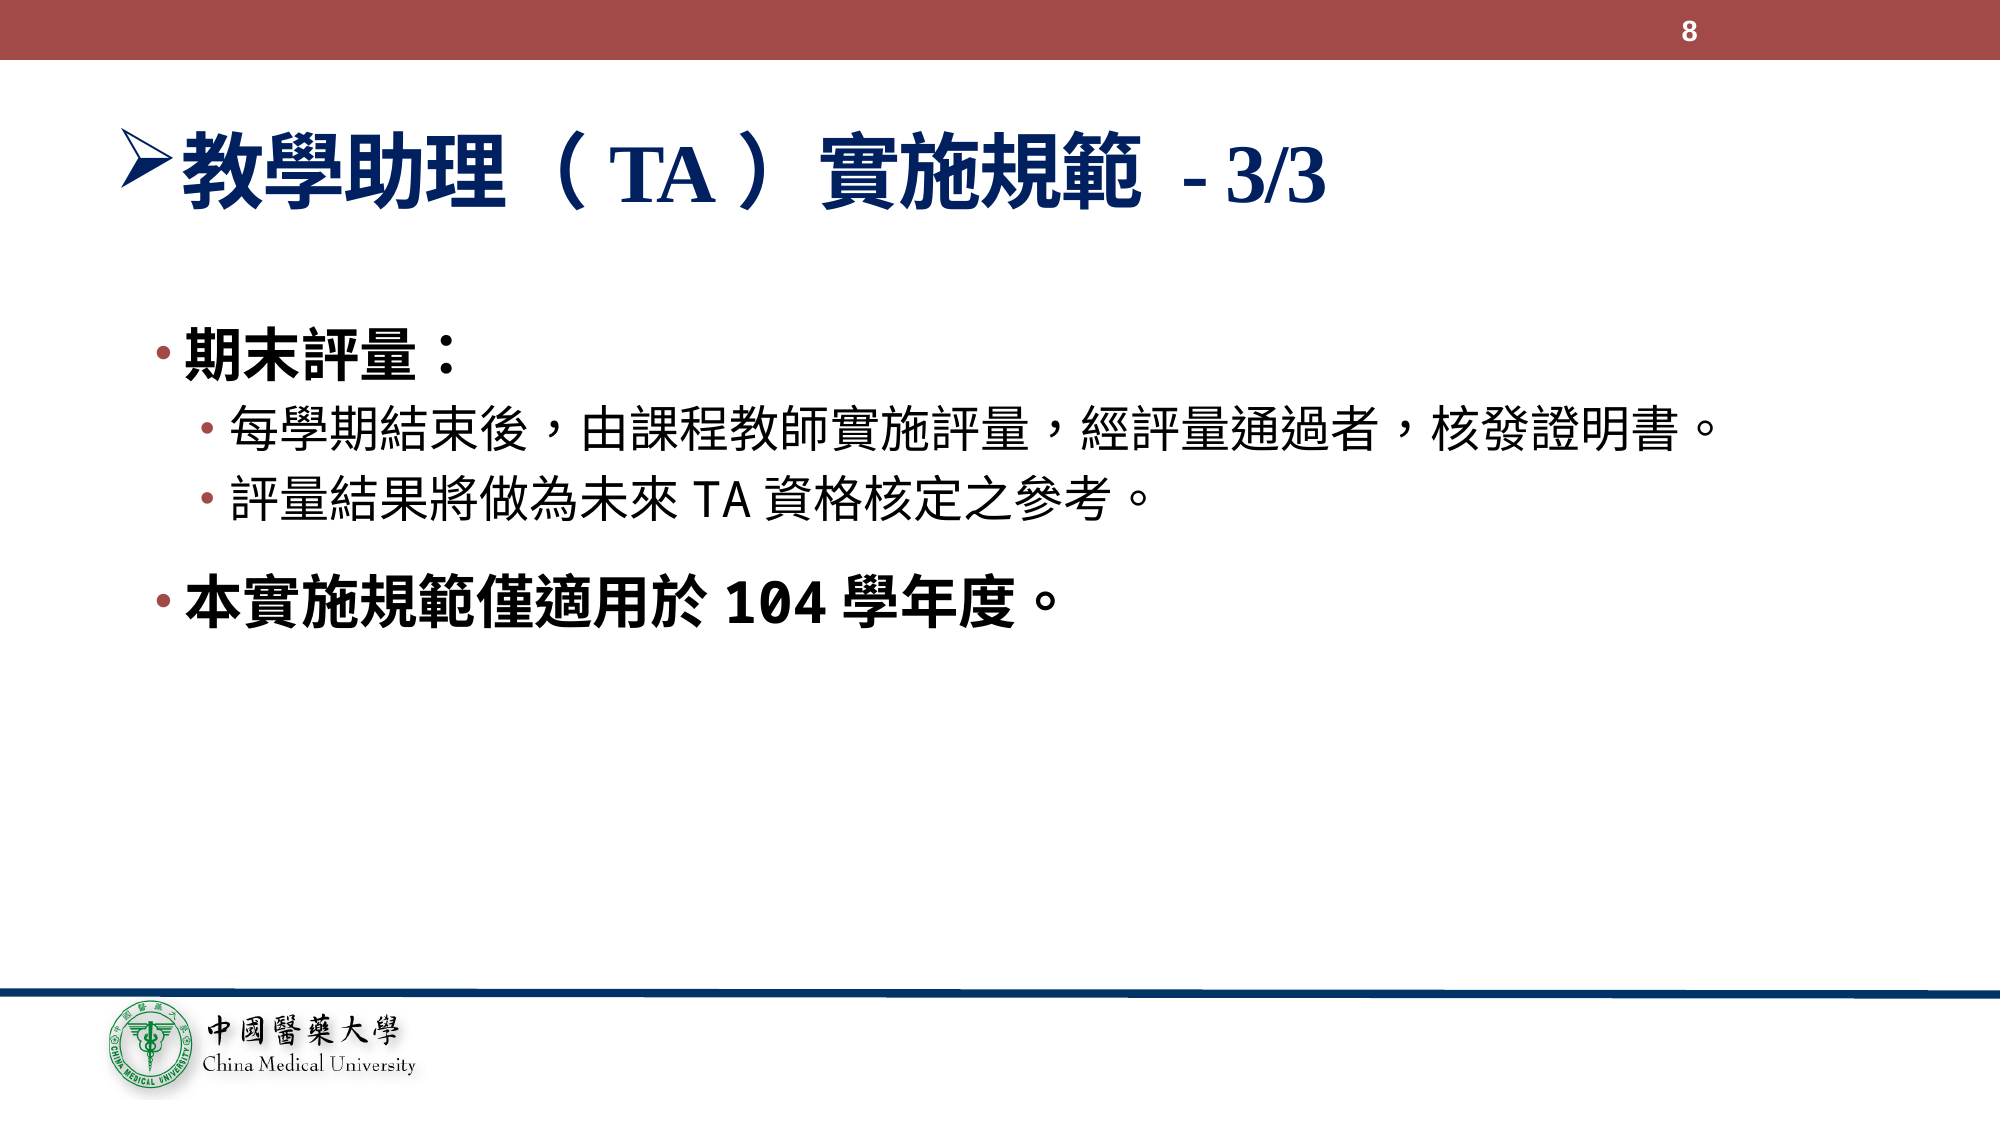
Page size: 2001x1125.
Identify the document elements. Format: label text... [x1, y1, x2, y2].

list 期末評量： 每學期結束後，由課程教師實施評量，經評量通過者，核發證明書。 評量結果將做為未來TA資格核定之參考。 本實施規範僅適用於104學年度。 [139, 310, 1768, 988]
slide_number 8 [1666, 3, 1900, 57]
picture [96, 995, 426, 1100]
title 教學助理（TA）實施規範 - 3/3 [99, 87, 1900, 250]
